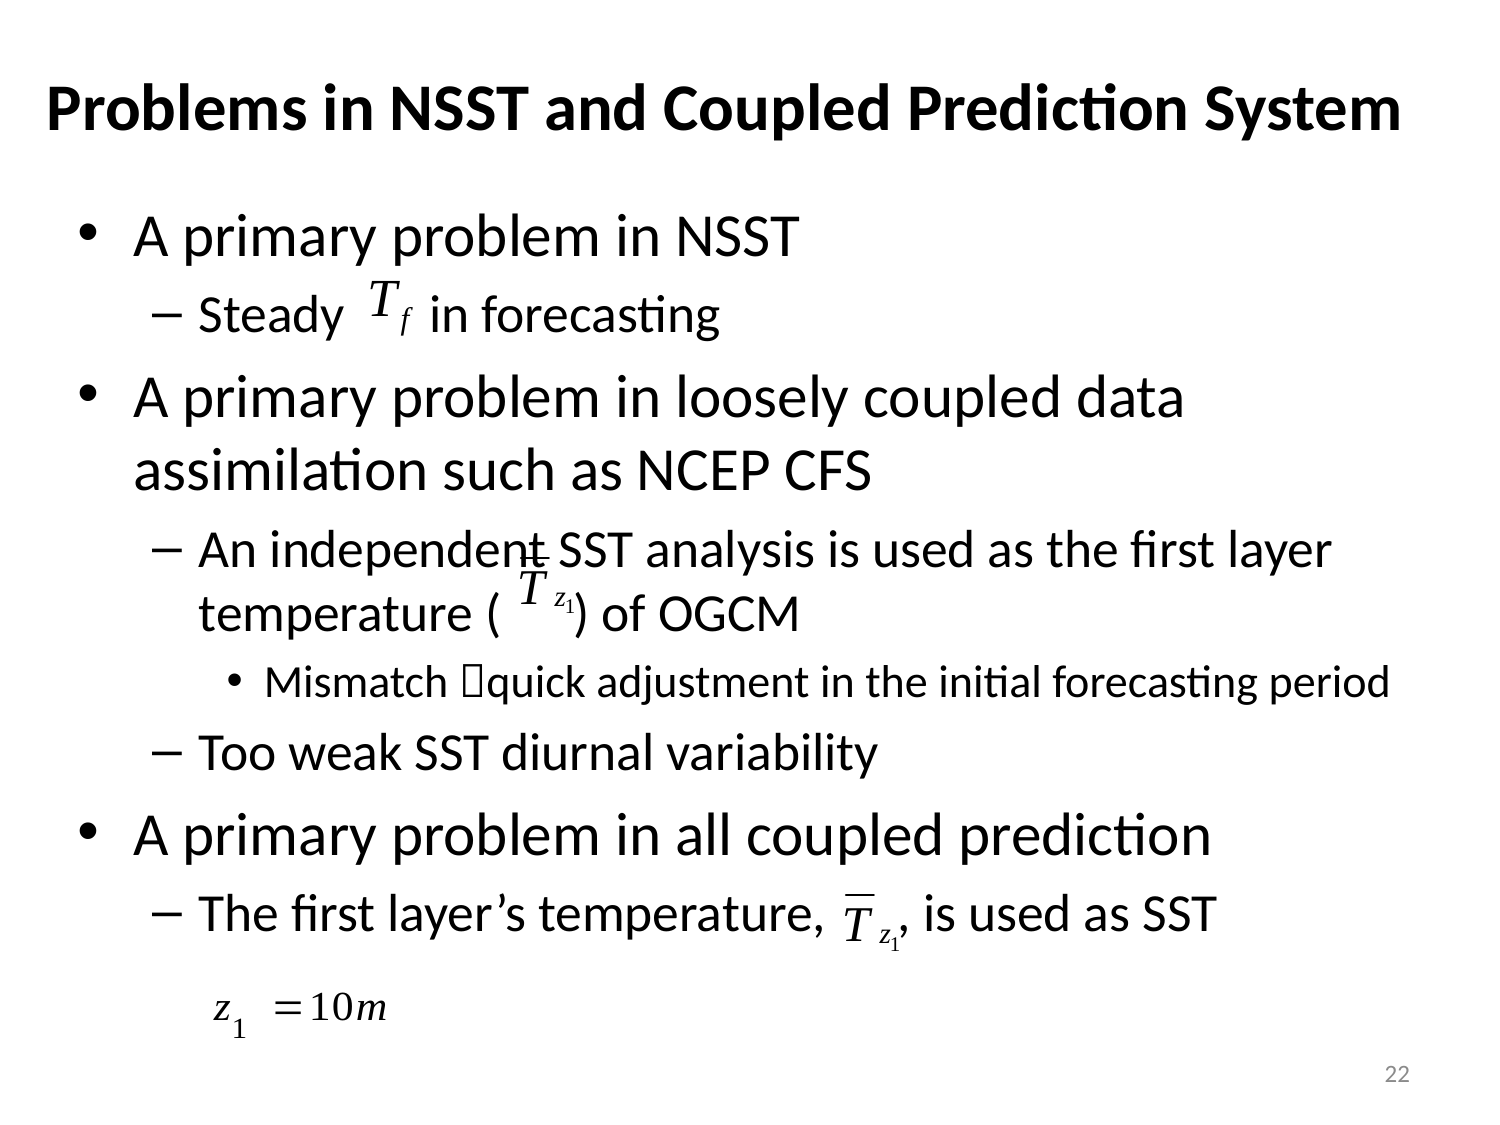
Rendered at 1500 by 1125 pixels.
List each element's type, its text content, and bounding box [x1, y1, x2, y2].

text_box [199, 949, 401, 1051]
list A primary problem in NSST Steady in forecasting A primary problem in loosely coupled data assimilation such as NCEP CFS An independent SST analysis is used as the first layer temperature ( ) of OGCM Mismatch quick adjustment in the initial forecasting period Too weak SST diurnal variability A primary problem in all coupled prediction The first layer’s temperature, , is used as SST [62, 187, 1413, 1013]
title Problems in NSST and Coupled Prediction System [24, 45, 1425, 163]
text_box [837, 874, 913, 963]
slide_number 22 [1074, 1042, 1425, 1103]
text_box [362, 262, 426, 348]
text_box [512, 537, 588, 626]
